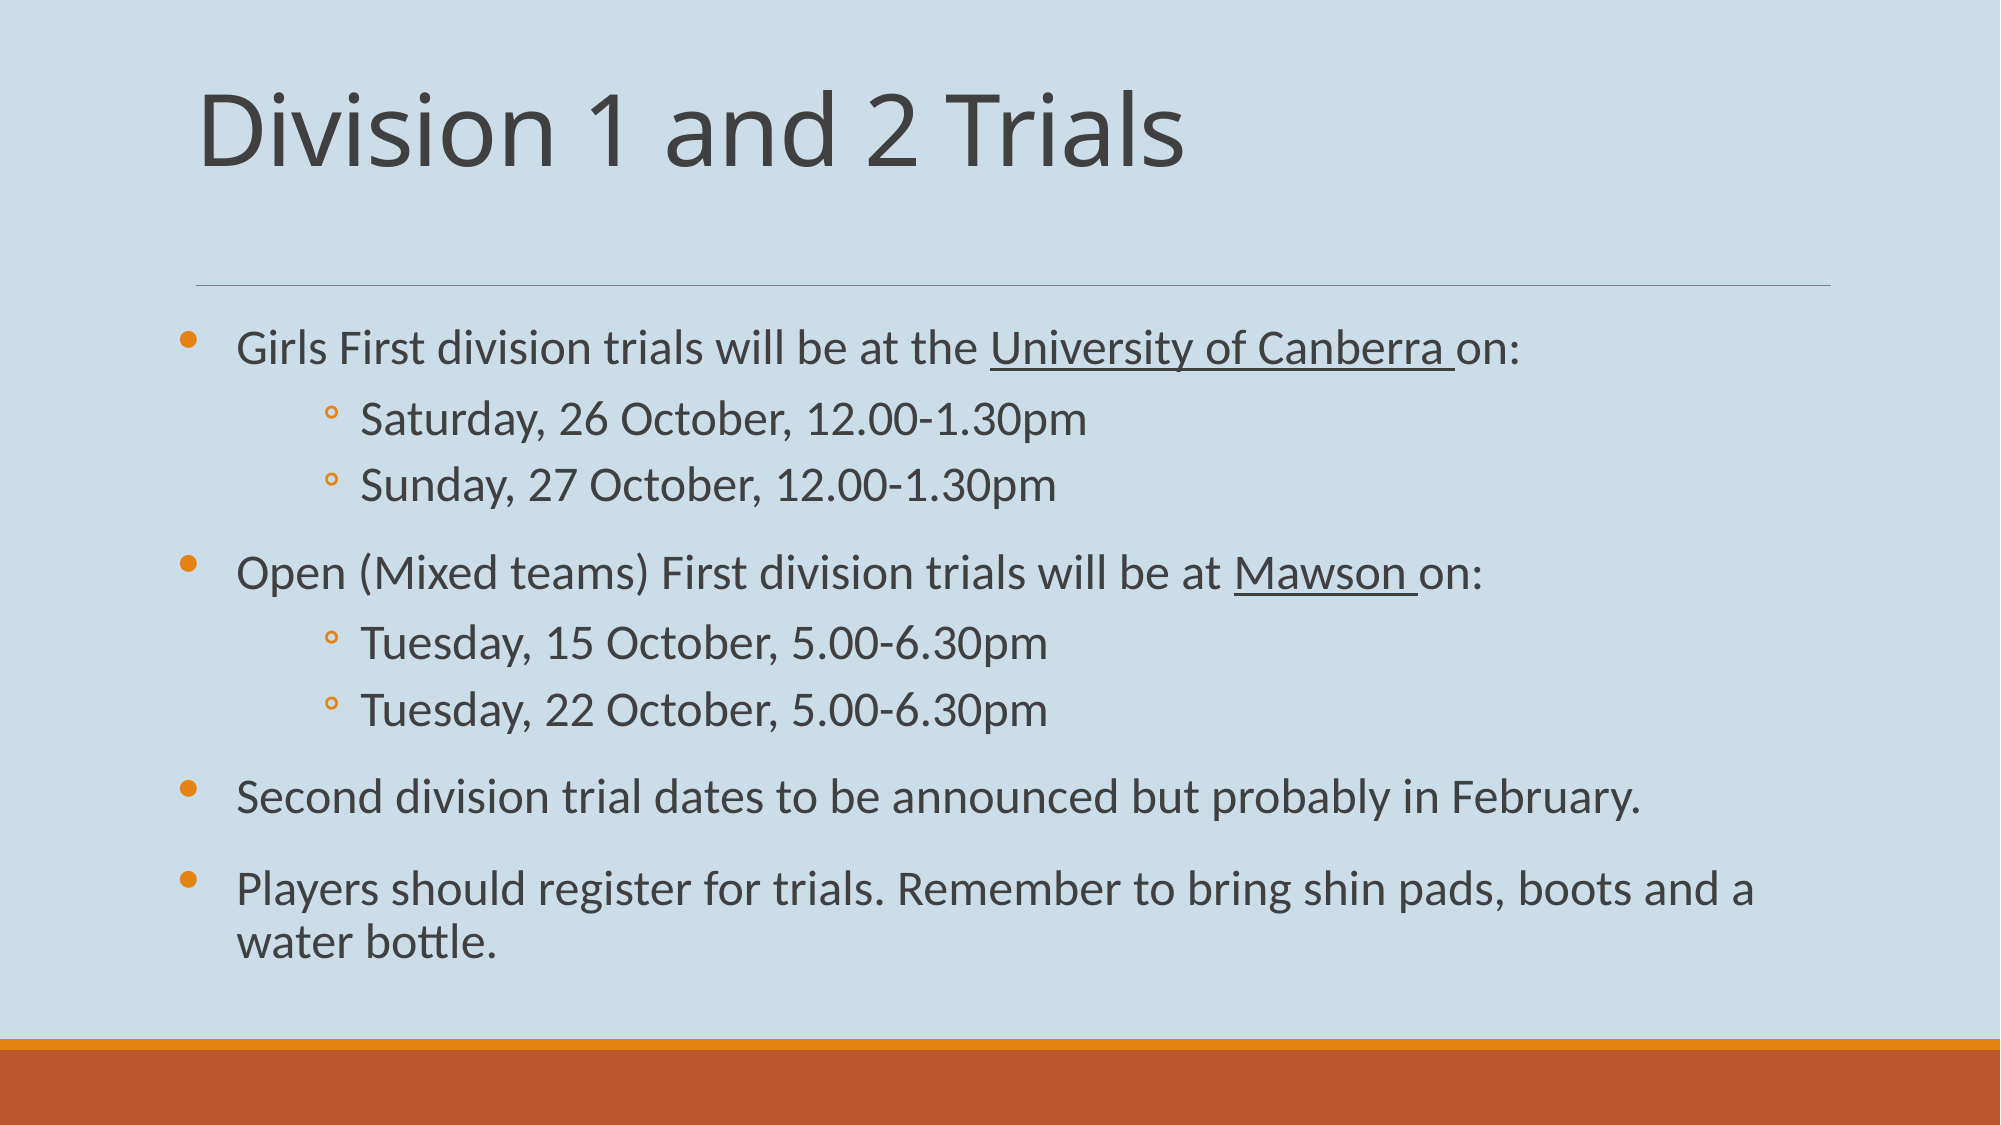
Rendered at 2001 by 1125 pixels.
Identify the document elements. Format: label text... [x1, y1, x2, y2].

title Division 1 and 2 Trials [180, 47, 1830, 195]
list Girls First division trials will be at the University of Canberra on: Saturday, 26 October, 12.00-1.30pm Sunday, 27 October, 12.00-1.30pm Open (Mixed teams) First division trials will be at Mawson on: Tuesday, 15 October, 5.00-6.30pm Tuesday, 22 October, 5.00-6.30pm Second division trial dates to be announced but probably in February. Players should register for trials. Remember to bring shin pads, boots and a water bottle. [180, 217, 1830, 1078]
